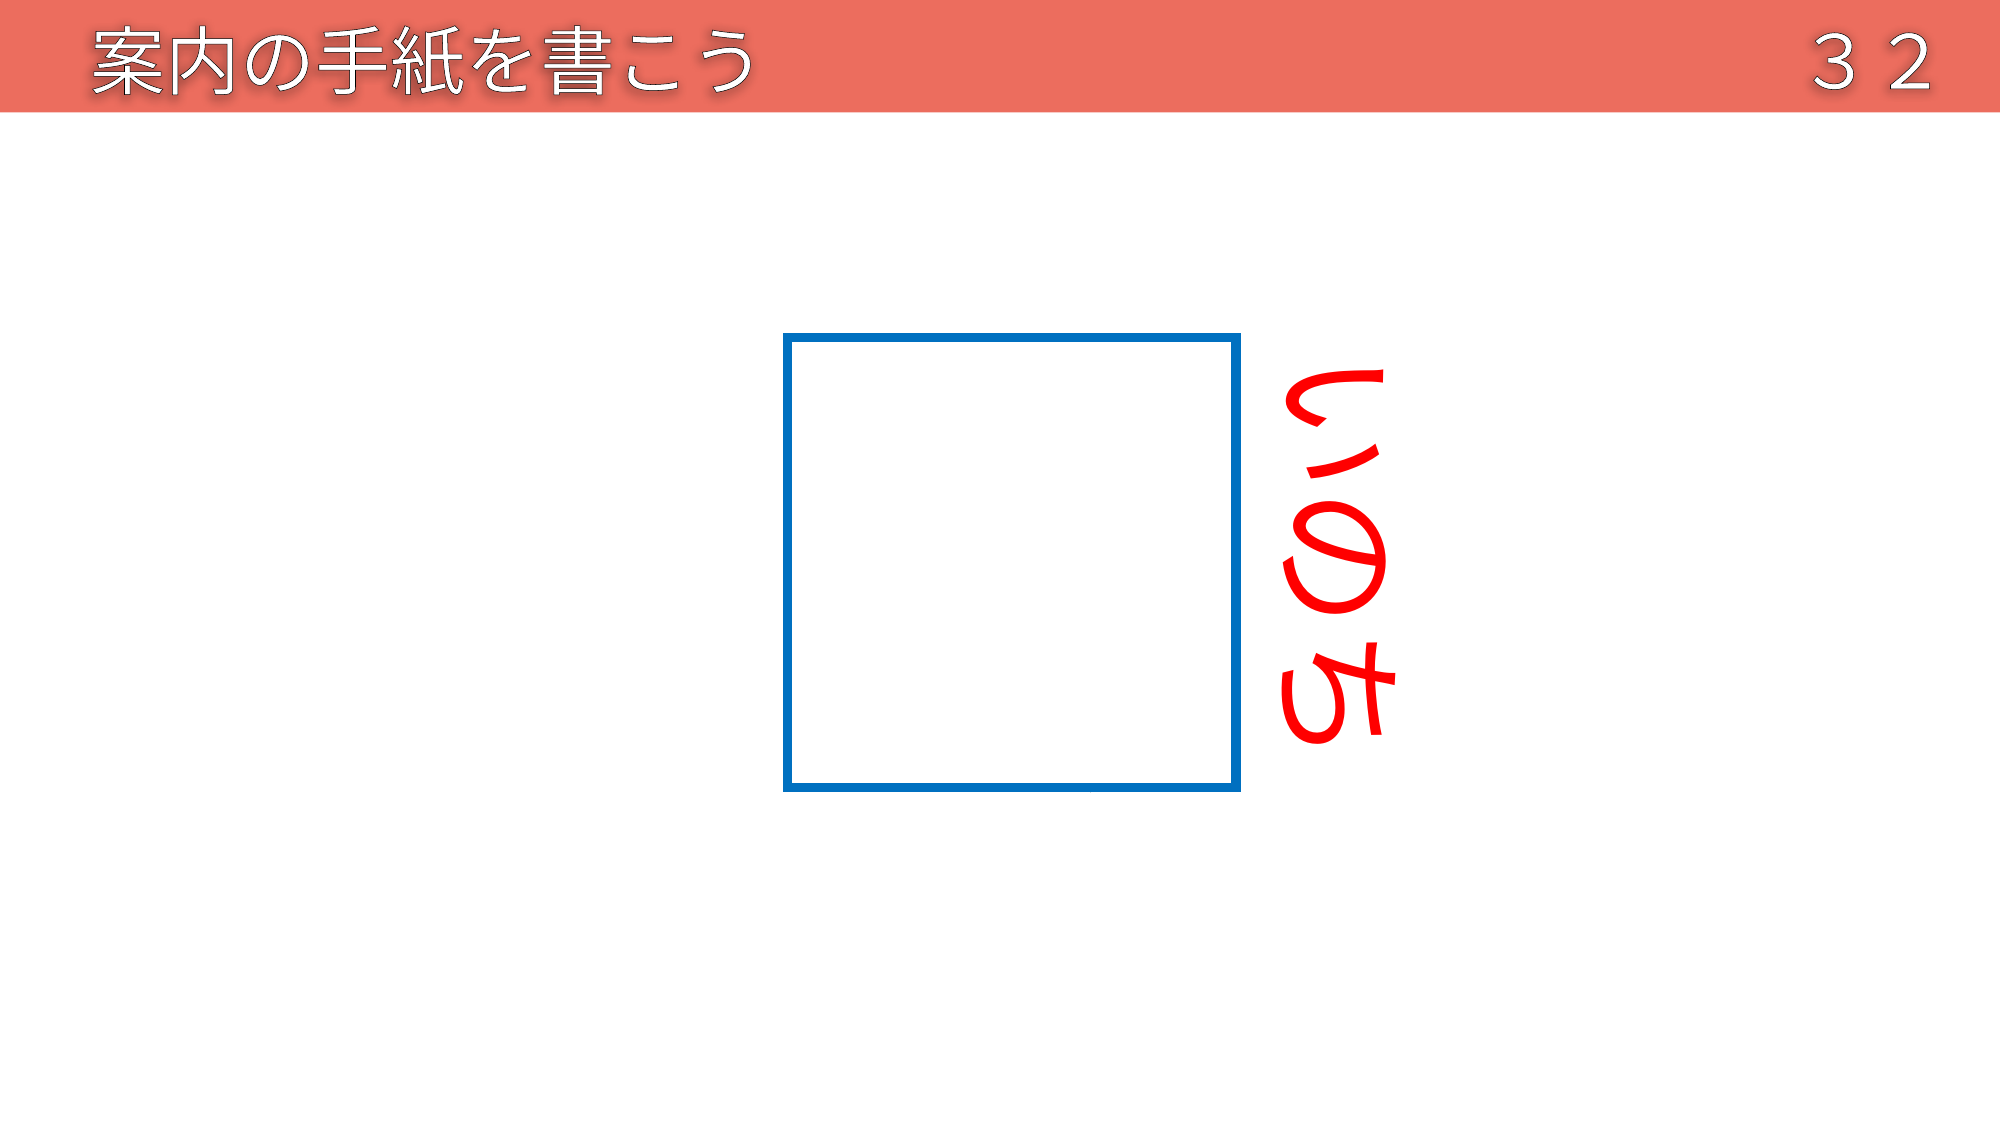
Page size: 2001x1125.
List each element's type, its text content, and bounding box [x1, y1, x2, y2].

text_box 案内の手紙を書こう [75, 6, 1233, 112]
text_box [786, 336, 1237, 789]
text_box [0, 0, 2000, 113]
text_box ３２ [1782, 6, 1963, 112]
text_box 命 [763, 367, 1300, 818]
text_box いのち [1235, 337, 1433, 958]
